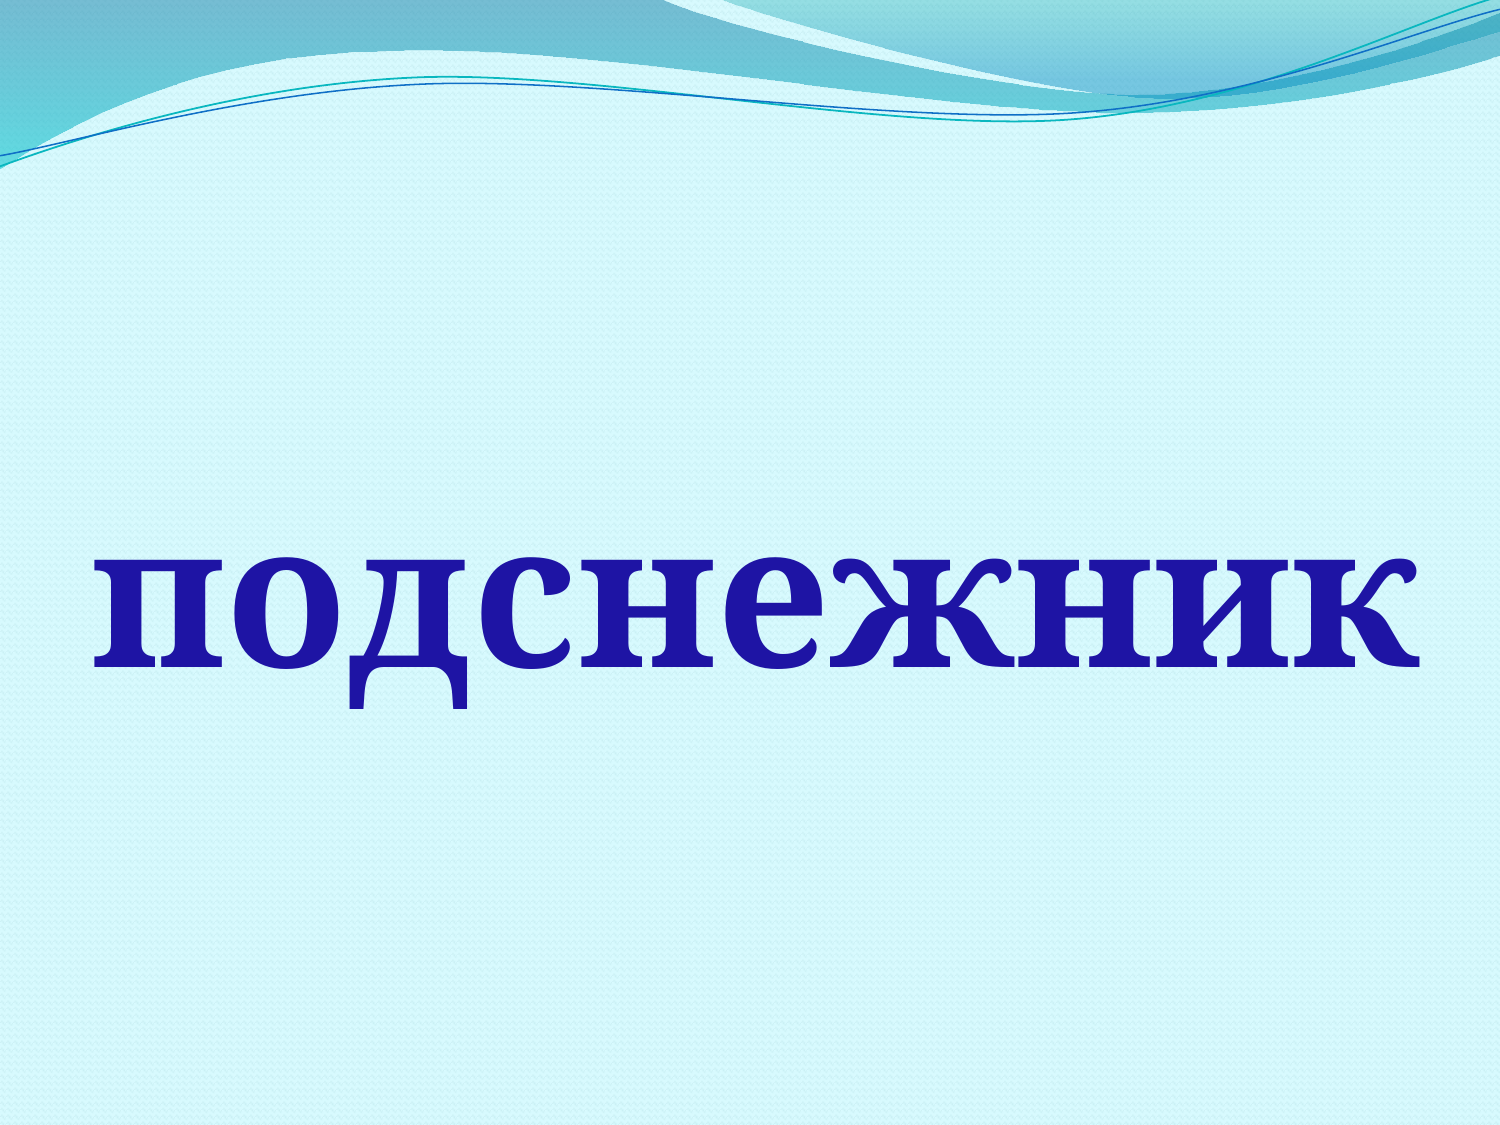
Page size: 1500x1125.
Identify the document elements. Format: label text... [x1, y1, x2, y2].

list подснежник [53, 54, 1459, 1059]
